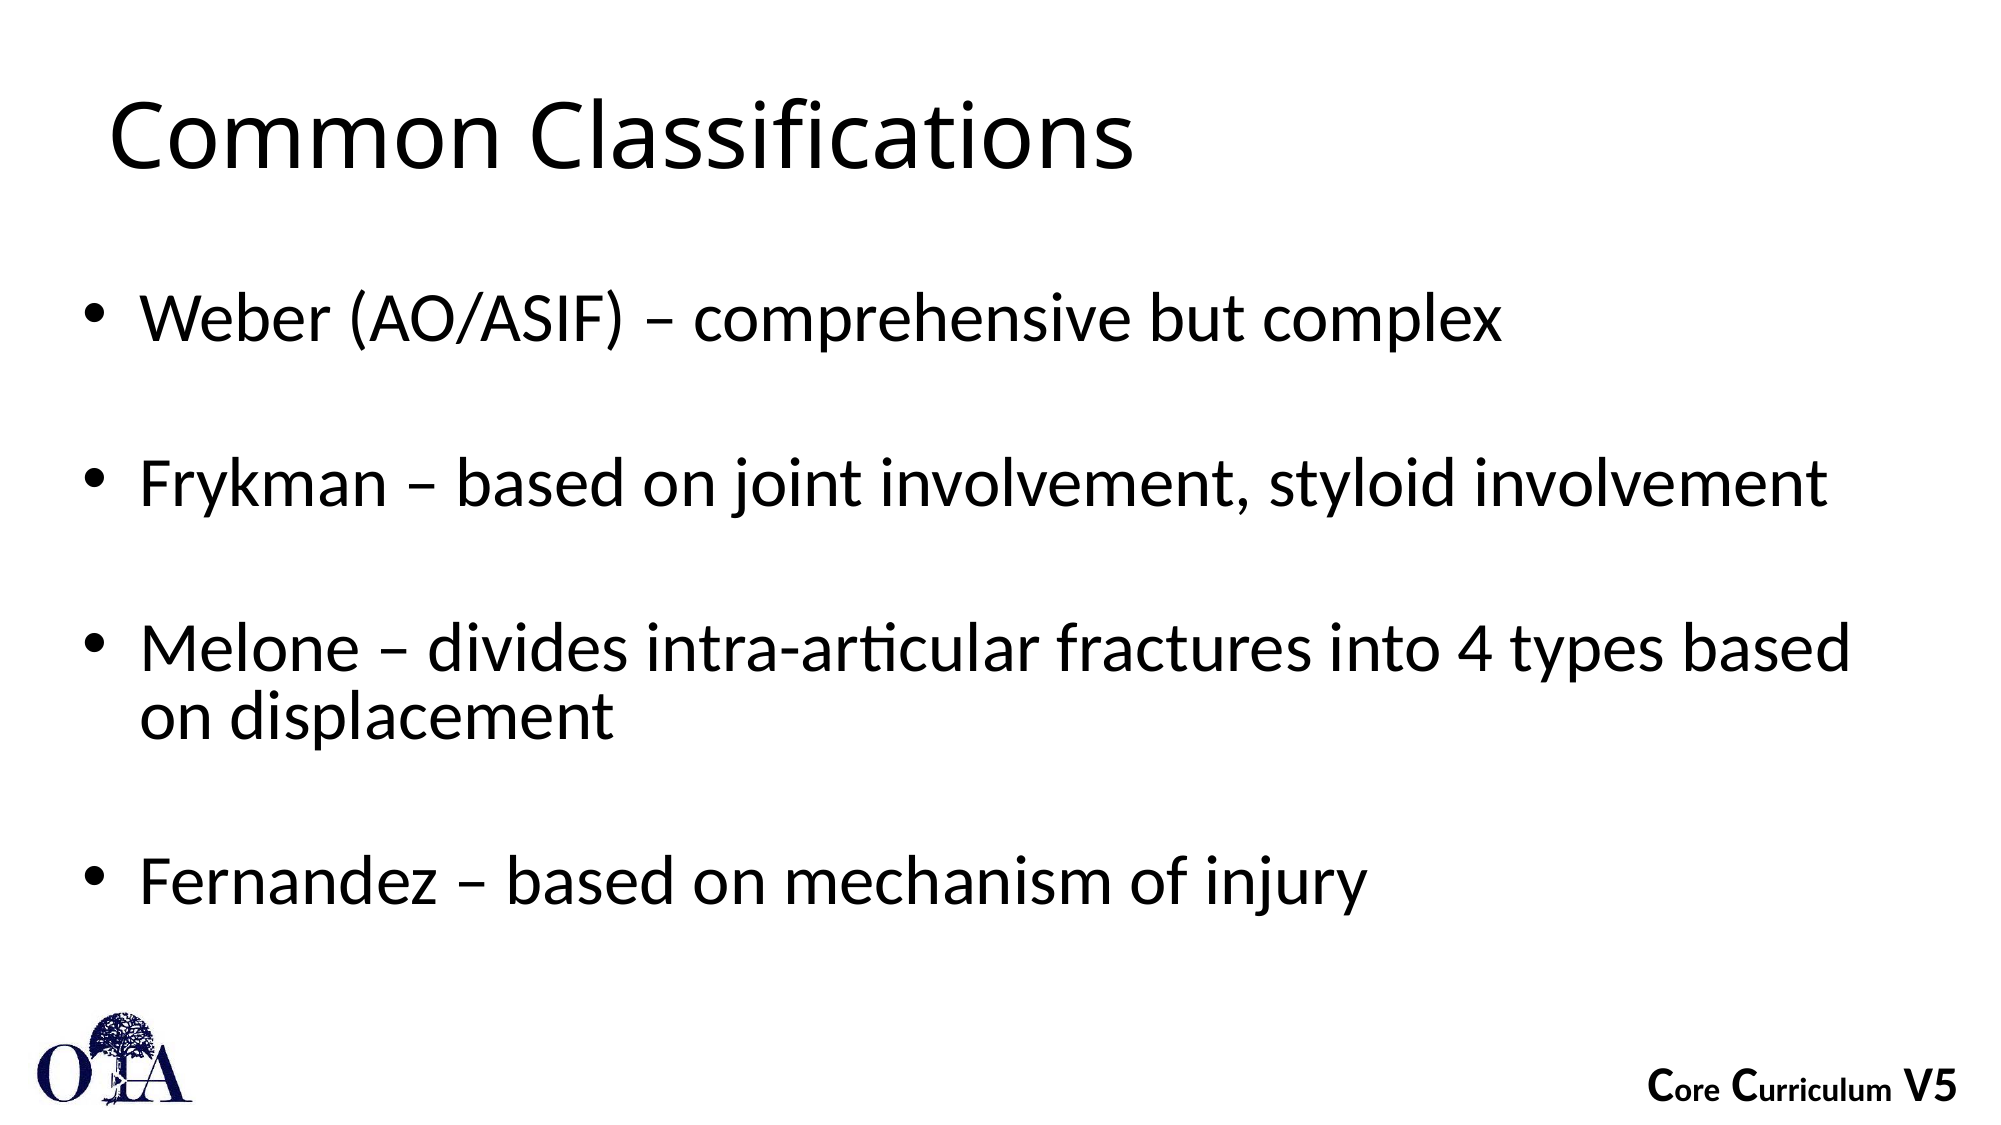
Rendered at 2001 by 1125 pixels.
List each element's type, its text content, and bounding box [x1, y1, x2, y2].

title Common Classifications [99, 14, 1901, 263]
picture [28, 1010, 200, 1108]
list Weber (AO/ASIF) – comprehensive but complex Frykman – based on joint involvement, styloid involvement Melone – divides intra-articular fractures into 4 types based on displacement Fernandez – based on mechanism of injury [74, 199, 1876, 1012]
